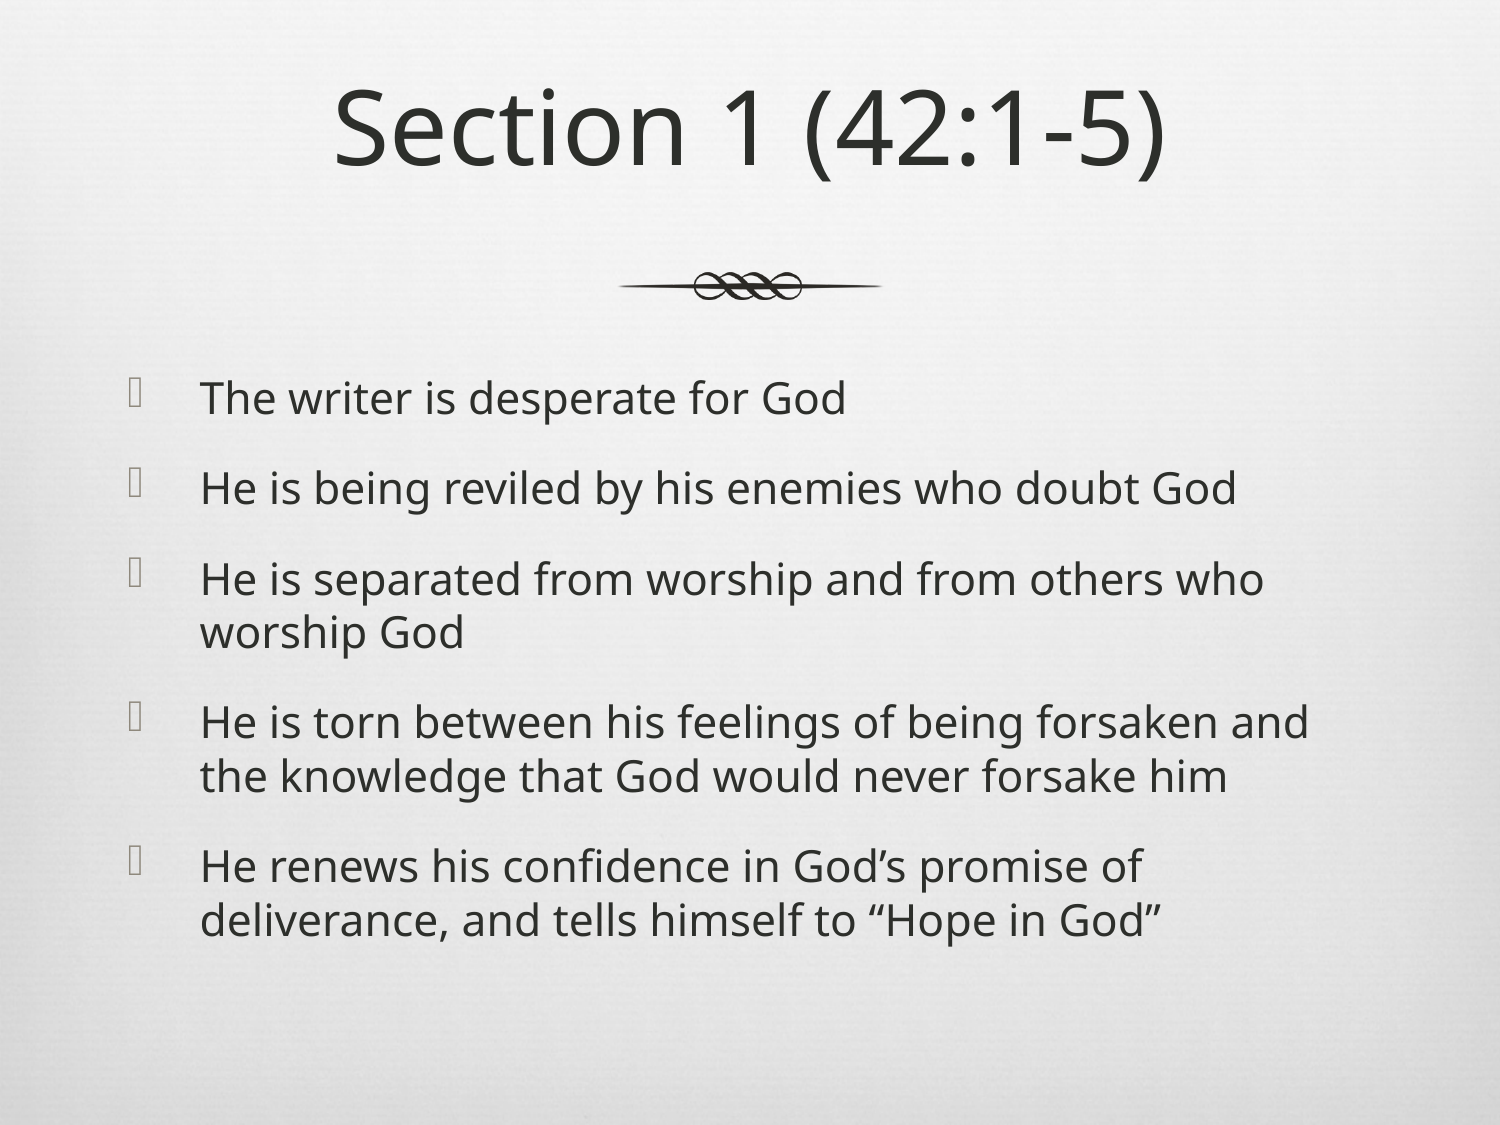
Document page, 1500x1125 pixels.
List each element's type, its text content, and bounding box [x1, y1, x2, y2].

list The writer is desperate for God He is being reviled by his enemies who doubt God He is separated from worship and from others who worship God He is torn between his feelings of being forsaken and the knowledge that God would never forsake him He renews his confidence in God’s promise of deliverance, and tells himself to “Hope in God” [112, 362, 1388, 963]
title Section 1 (42:1-5) [112, 11, 1388, 236]
picture [615, 272, 885, 300]
